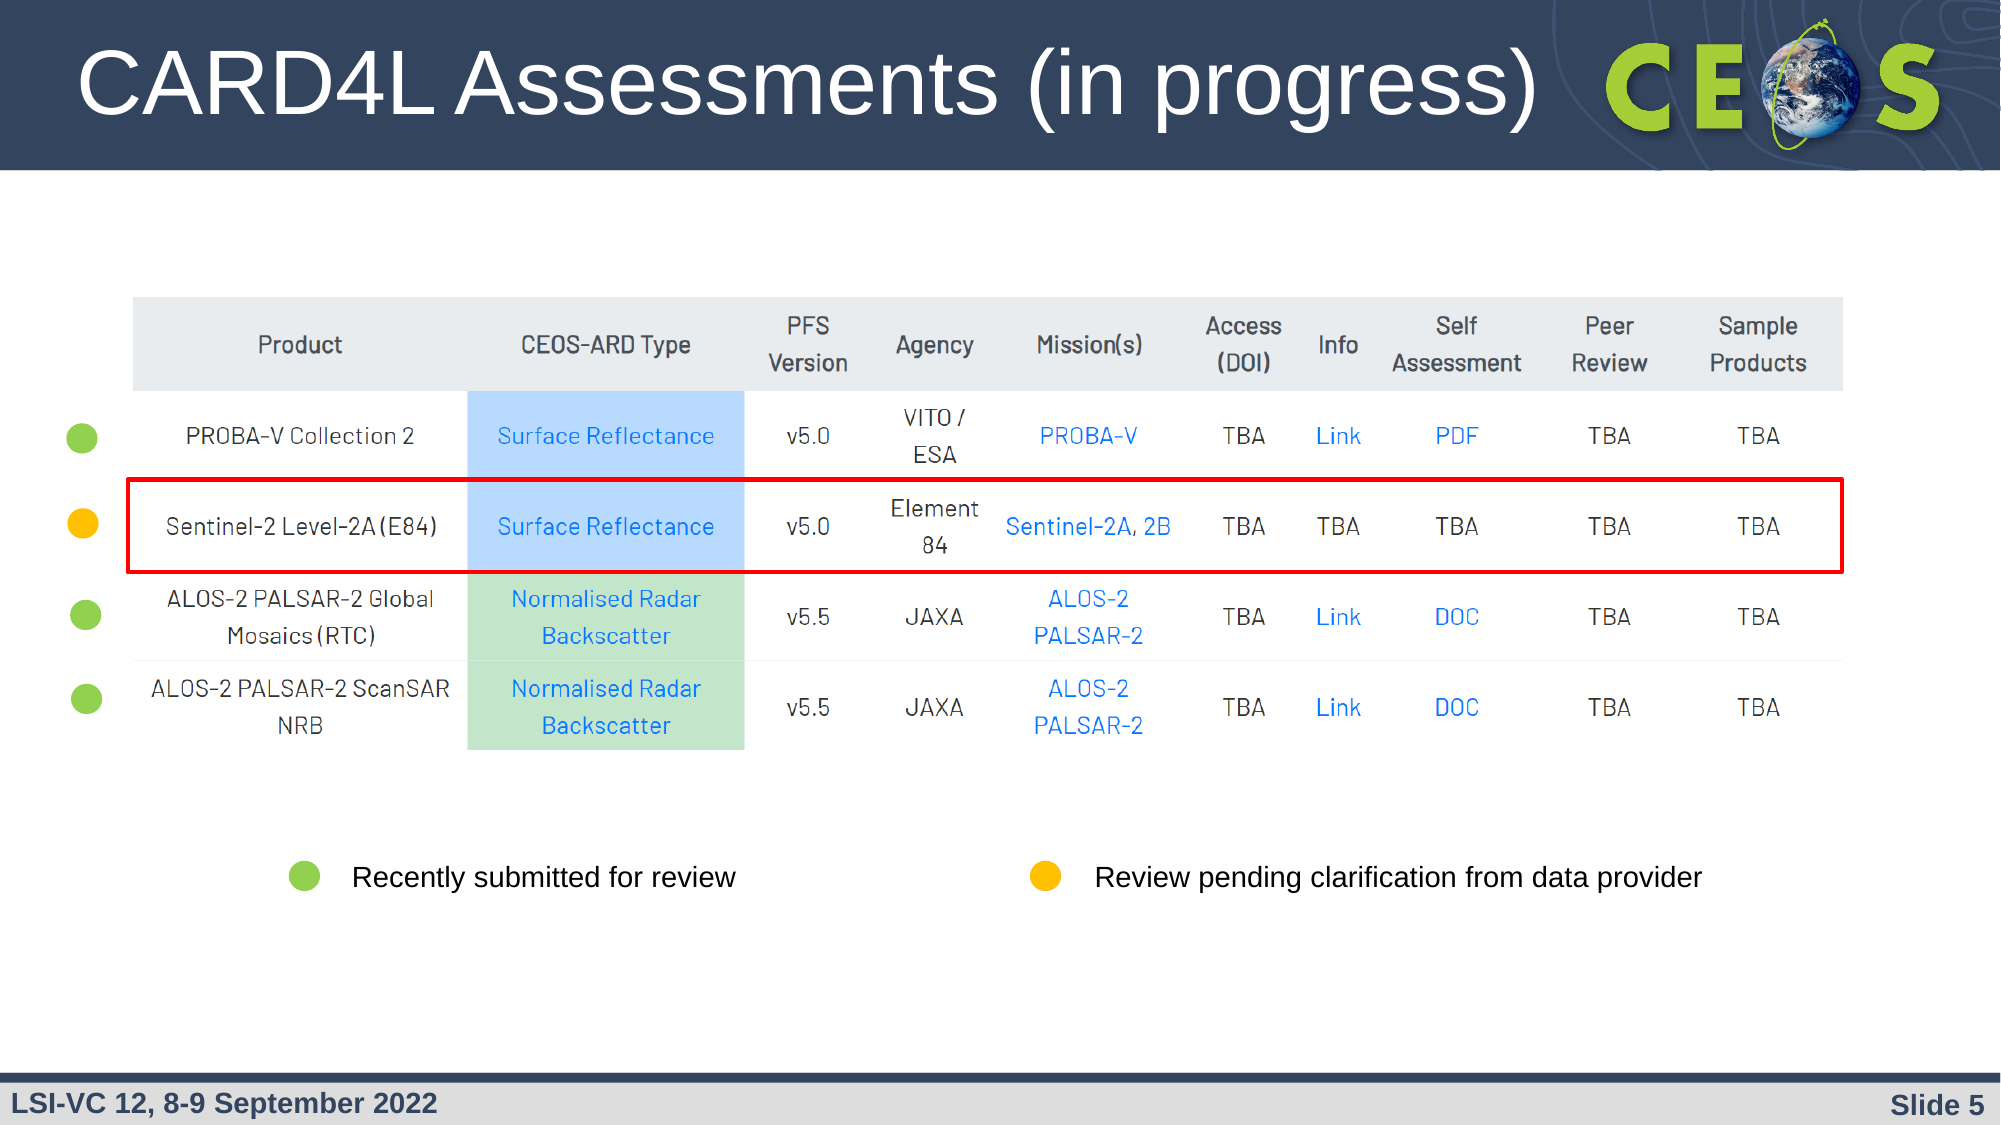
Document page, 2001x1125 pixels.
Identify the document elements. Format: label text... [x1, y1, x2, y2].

text_box Recently submitted for review [336, 850, 753, 901]
picture [1606, 18, 1939, 150]
title CARD4L Assessments (in progress) [61, 27, 1676, 156]
text_box [66, 423, 98, 454]
text_box [288, 860, 321, 892]
picture [127, 289, 1851, 758]
text_box [70, 683, 103, 715]
text_box [1029, 860, 1062, 892]
text_box [67, 508, 99, 539]
text_box [70, 599, 102, 631]
text_box Review pending clarification from data provider [1079, 850, 1721, 901]
